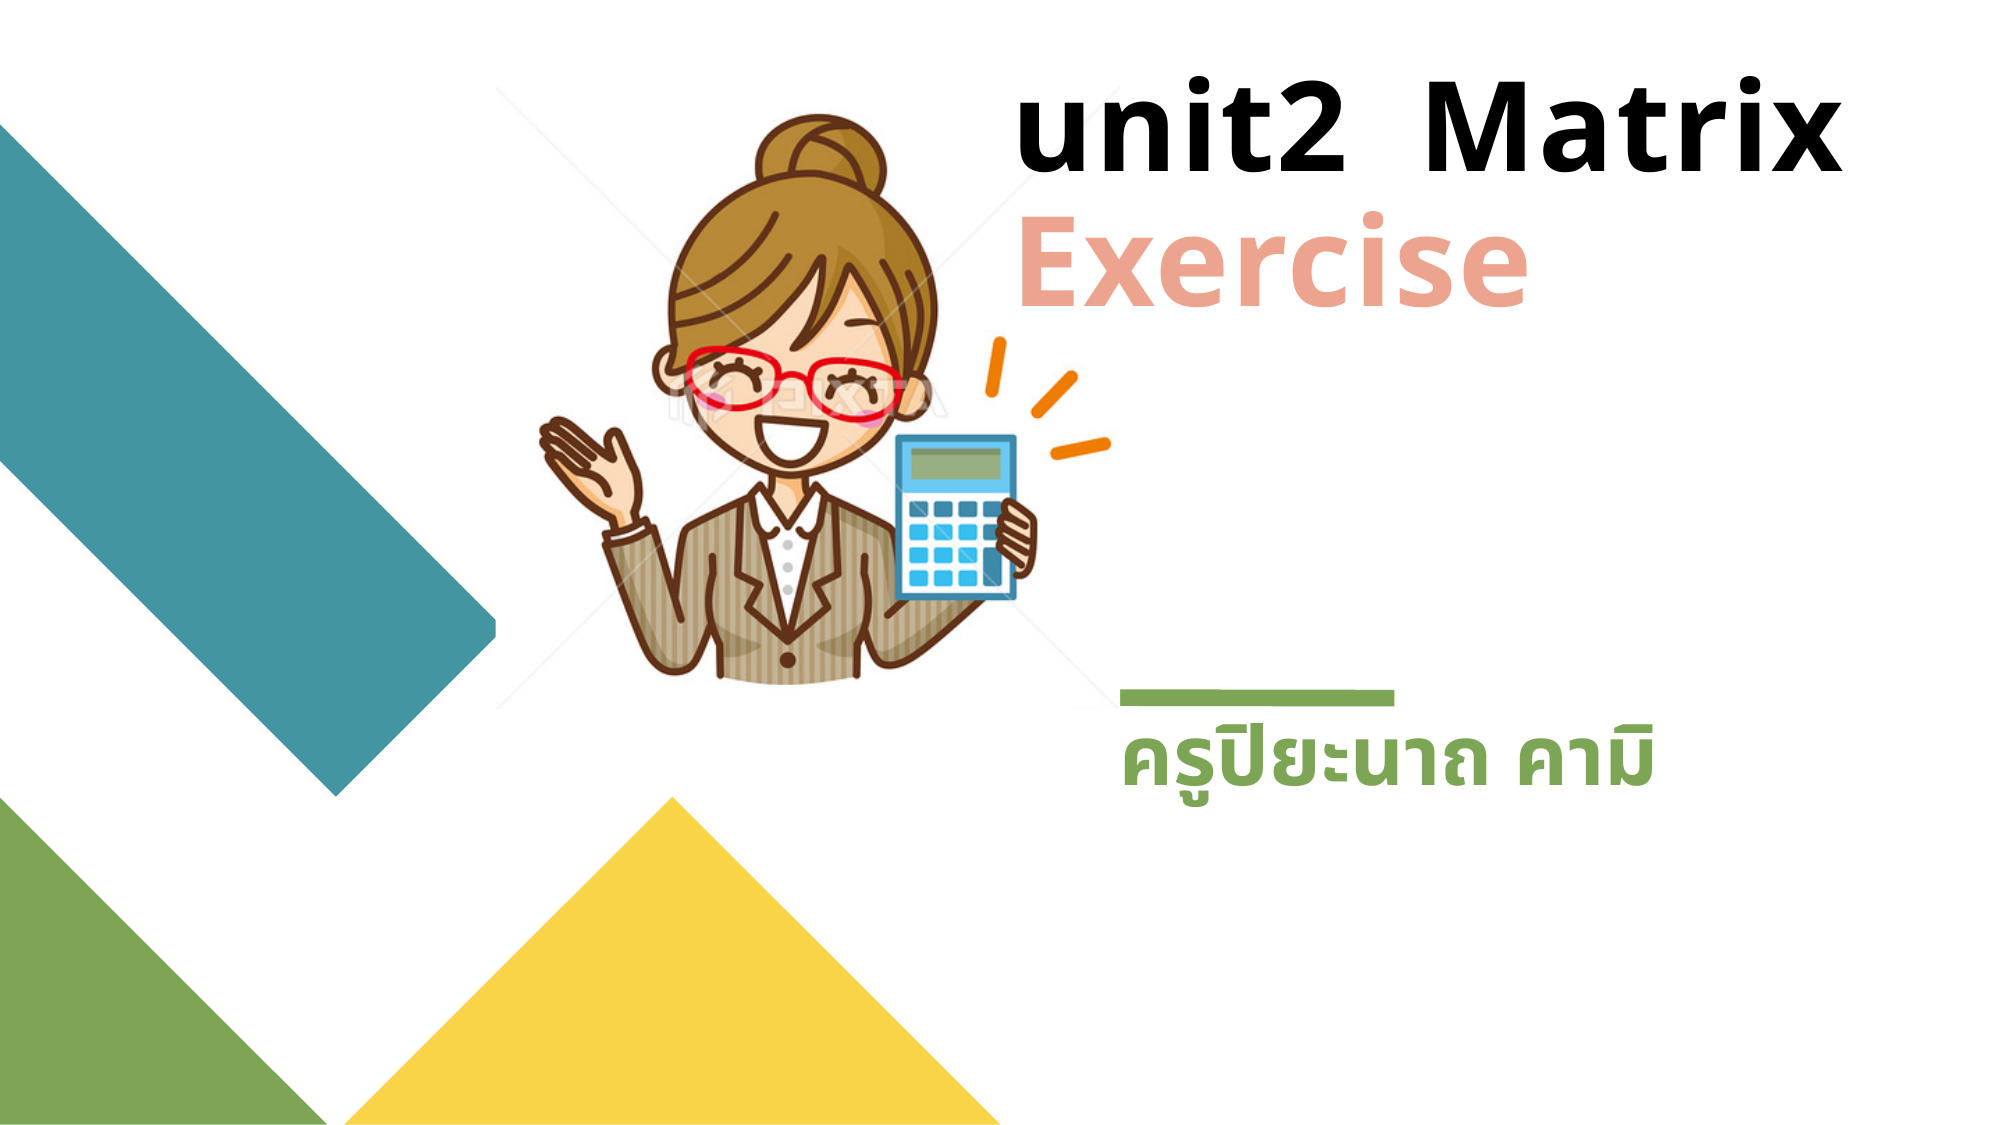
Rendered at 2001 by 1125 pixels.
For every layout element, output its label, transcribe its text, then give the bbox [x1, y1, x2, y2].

list ครูปิยะนาถ คามิ [1120, 712, 1686, 870]
title unit2 Matrix Exercise [1121, 85, 1913, 334]
picture [495, 85, 1121, 709]
